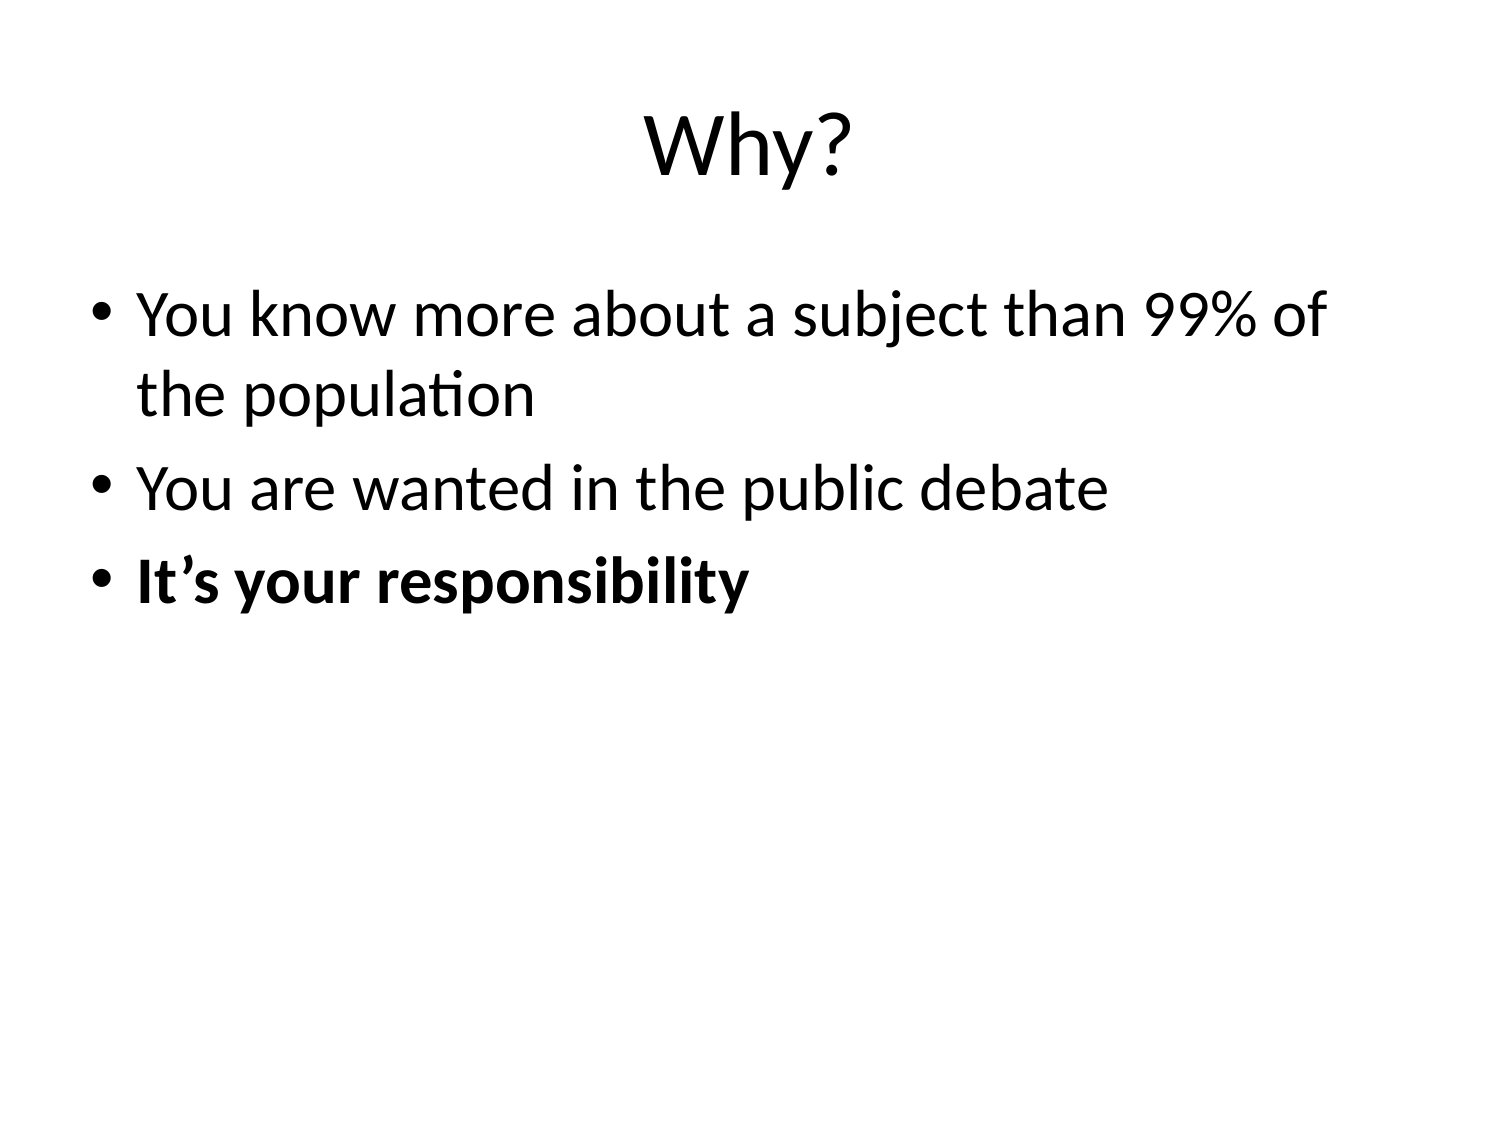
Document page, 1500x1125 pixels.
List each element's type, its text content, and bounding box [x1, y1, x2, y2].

title Why? [75, 45, 1425, 233]
list You know more about a subject than 99% of the population You are wanted in the public debate It’s your responsibility [75, 262, 1425, 1005]
